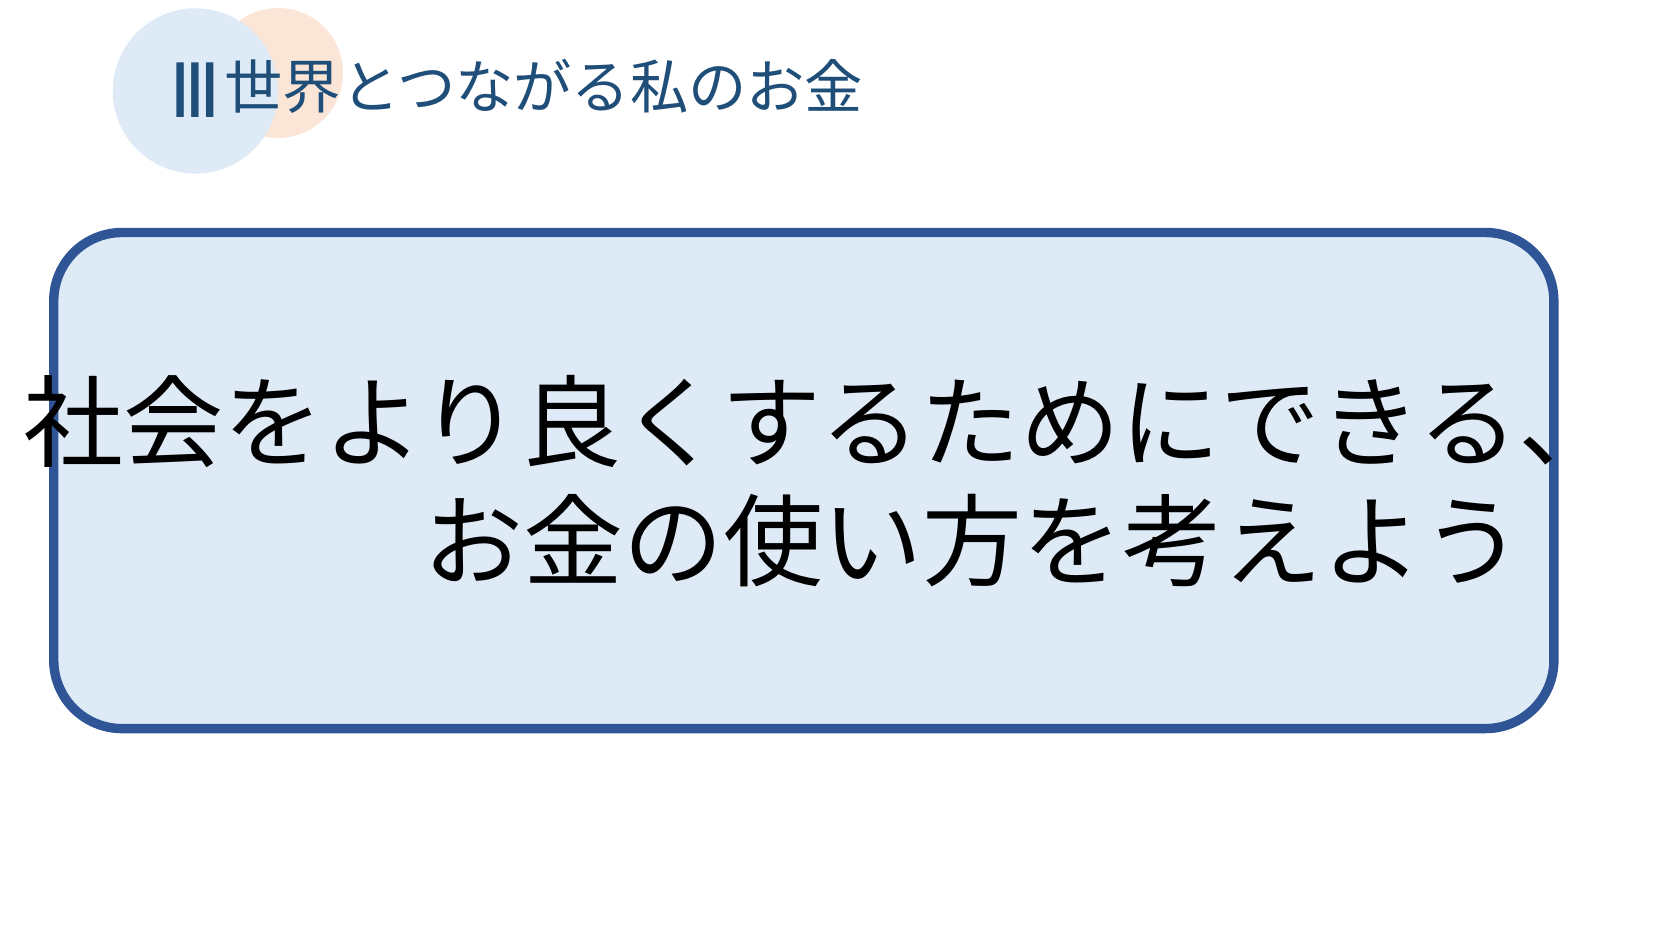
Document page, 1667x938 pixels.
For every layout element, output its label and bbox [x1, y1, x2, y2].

text_box [112, 8, 861, 174]
text_box [53, 232, 1554, 729]
